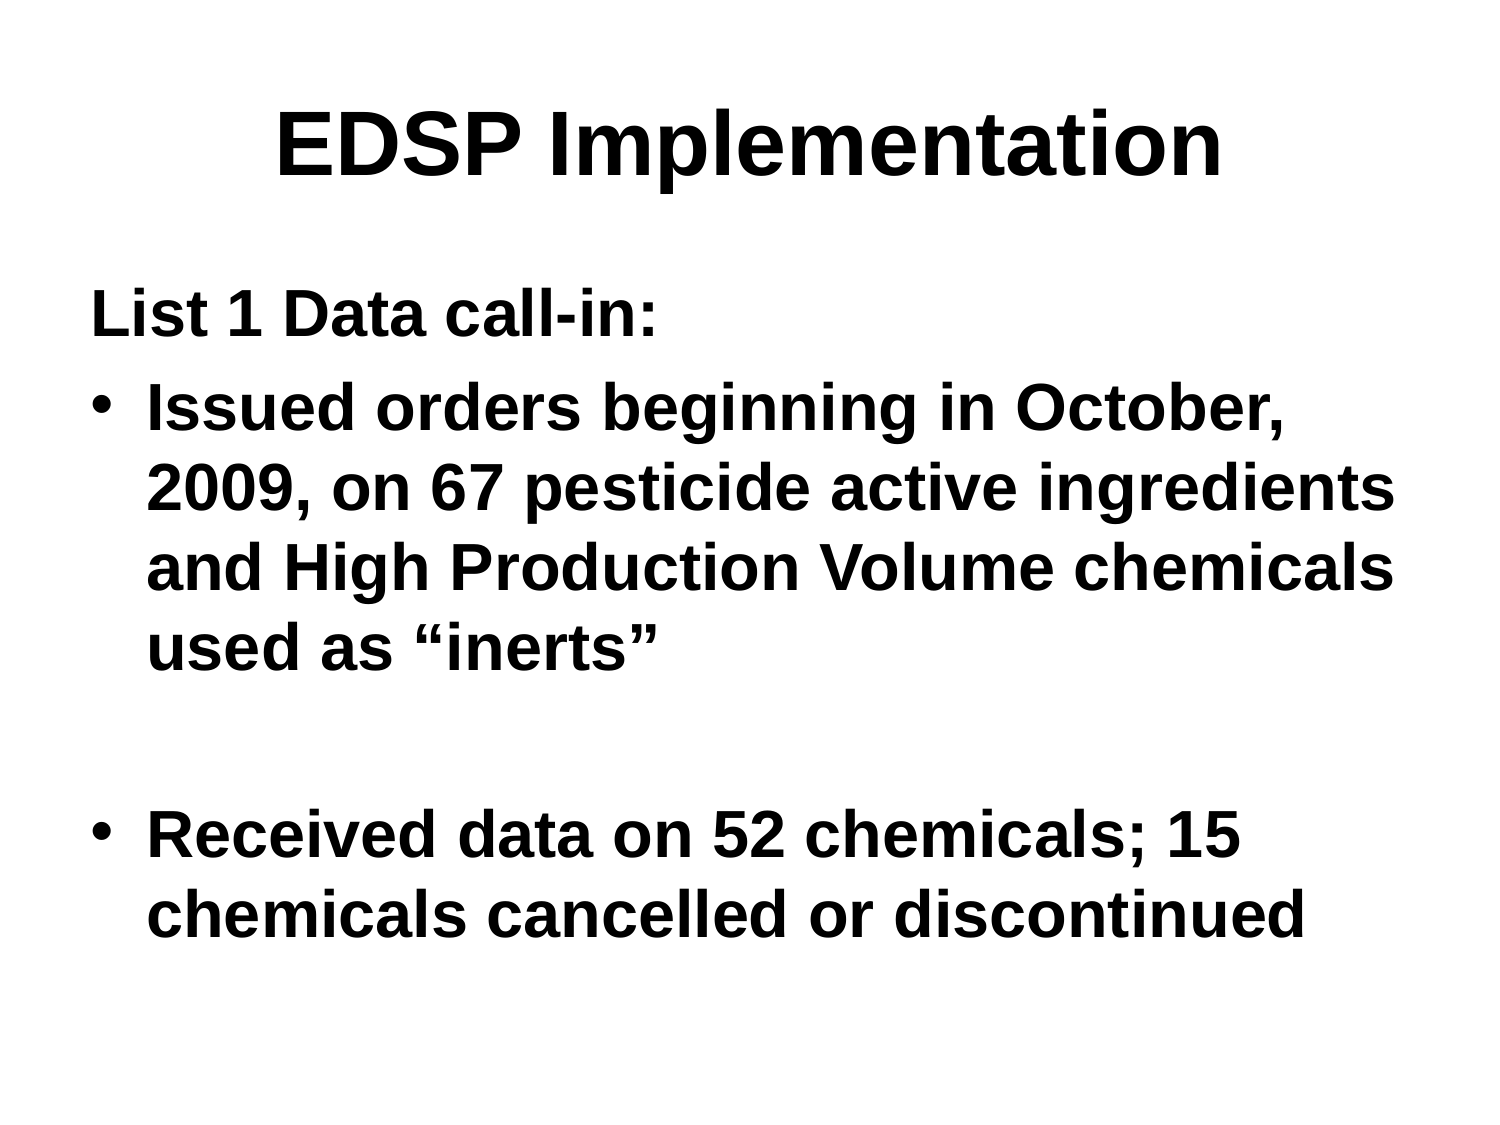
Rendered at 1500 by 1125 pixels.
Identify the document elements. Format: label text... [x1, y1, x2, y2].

title EDSP Implementation [75, 45, 1425, 233]
list List 1 Data call-in: Issued orders beginning in October, 2009, on 67 pesticide active ingredients and High Production Volume chemicals used as “inerts” Received data on 52 chemicals; 15 chemicals cancelled or discontinued [75, 262, 1425, 1005]
